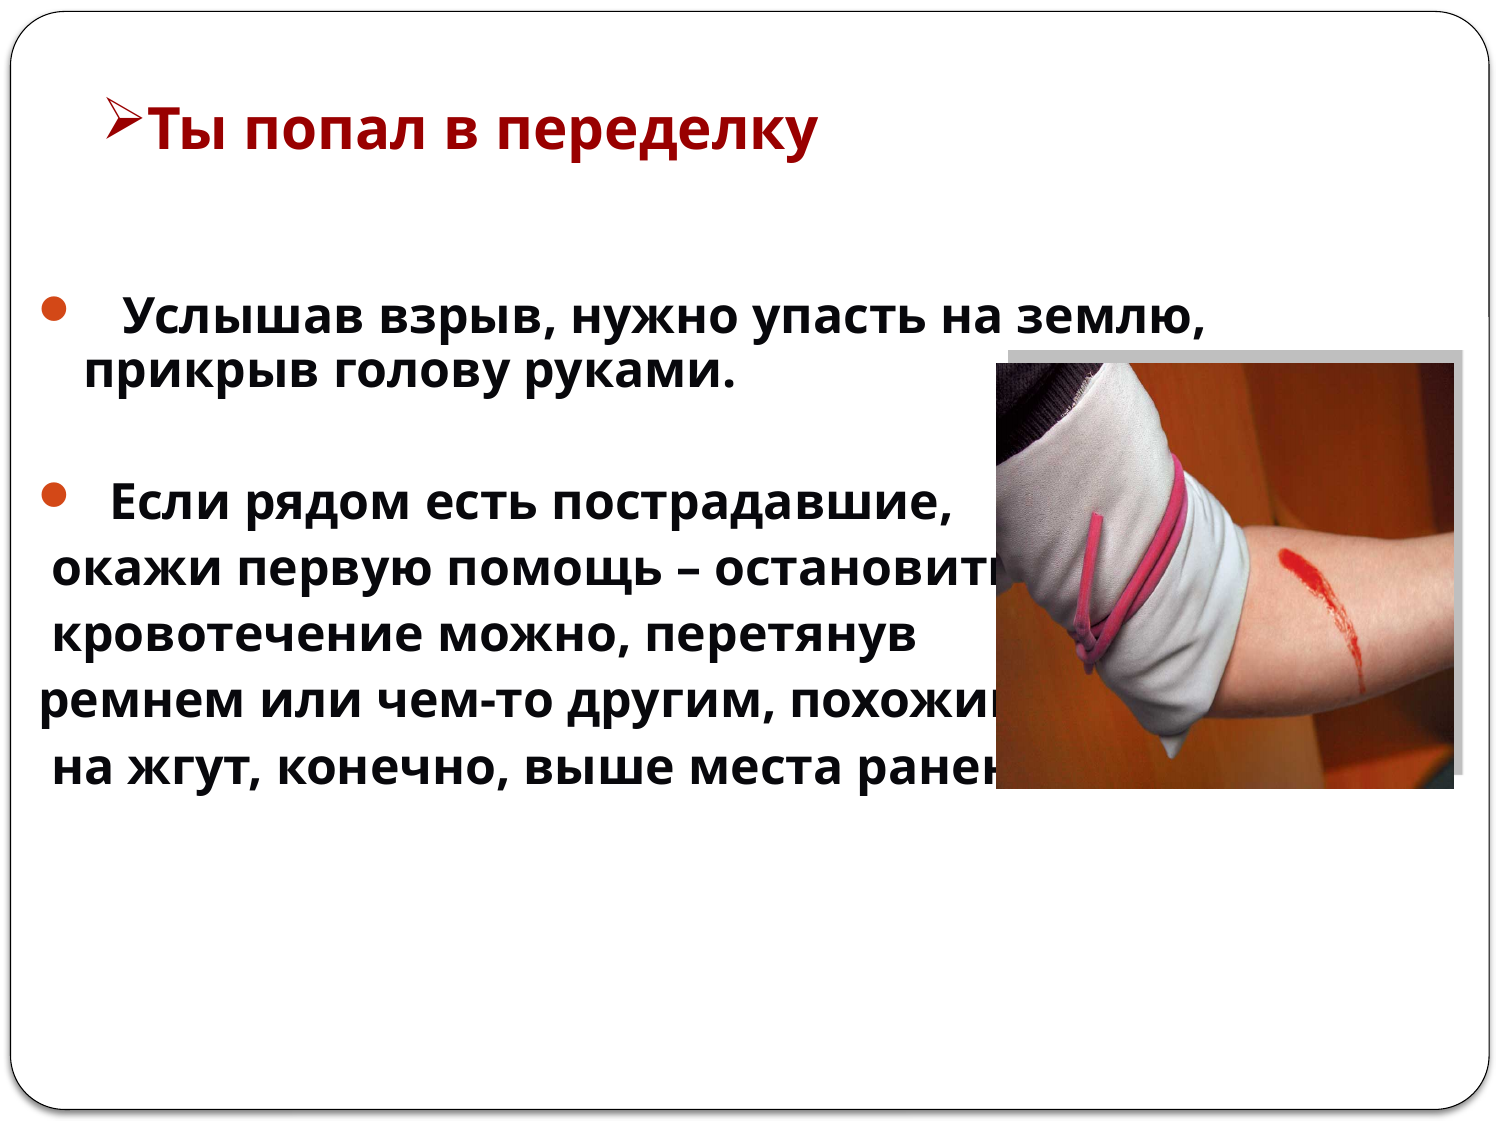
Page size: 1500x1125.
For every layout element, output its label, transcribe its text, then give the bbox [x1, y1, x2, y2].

picture [995, 363, 1454, 789]
list Услышав взрыв, нужно упасть на землю, прикрыв голову руками. Если рядом есть пострадавшие, окажи первую помощь – остановить кровотечение можно, перетянув ремнем или чем-то другим, похожим на жгут, конечно, выше места ранения. [23, 210, 1471, 976]
title Ты попал в переделку [41, 31, 880, 176]
